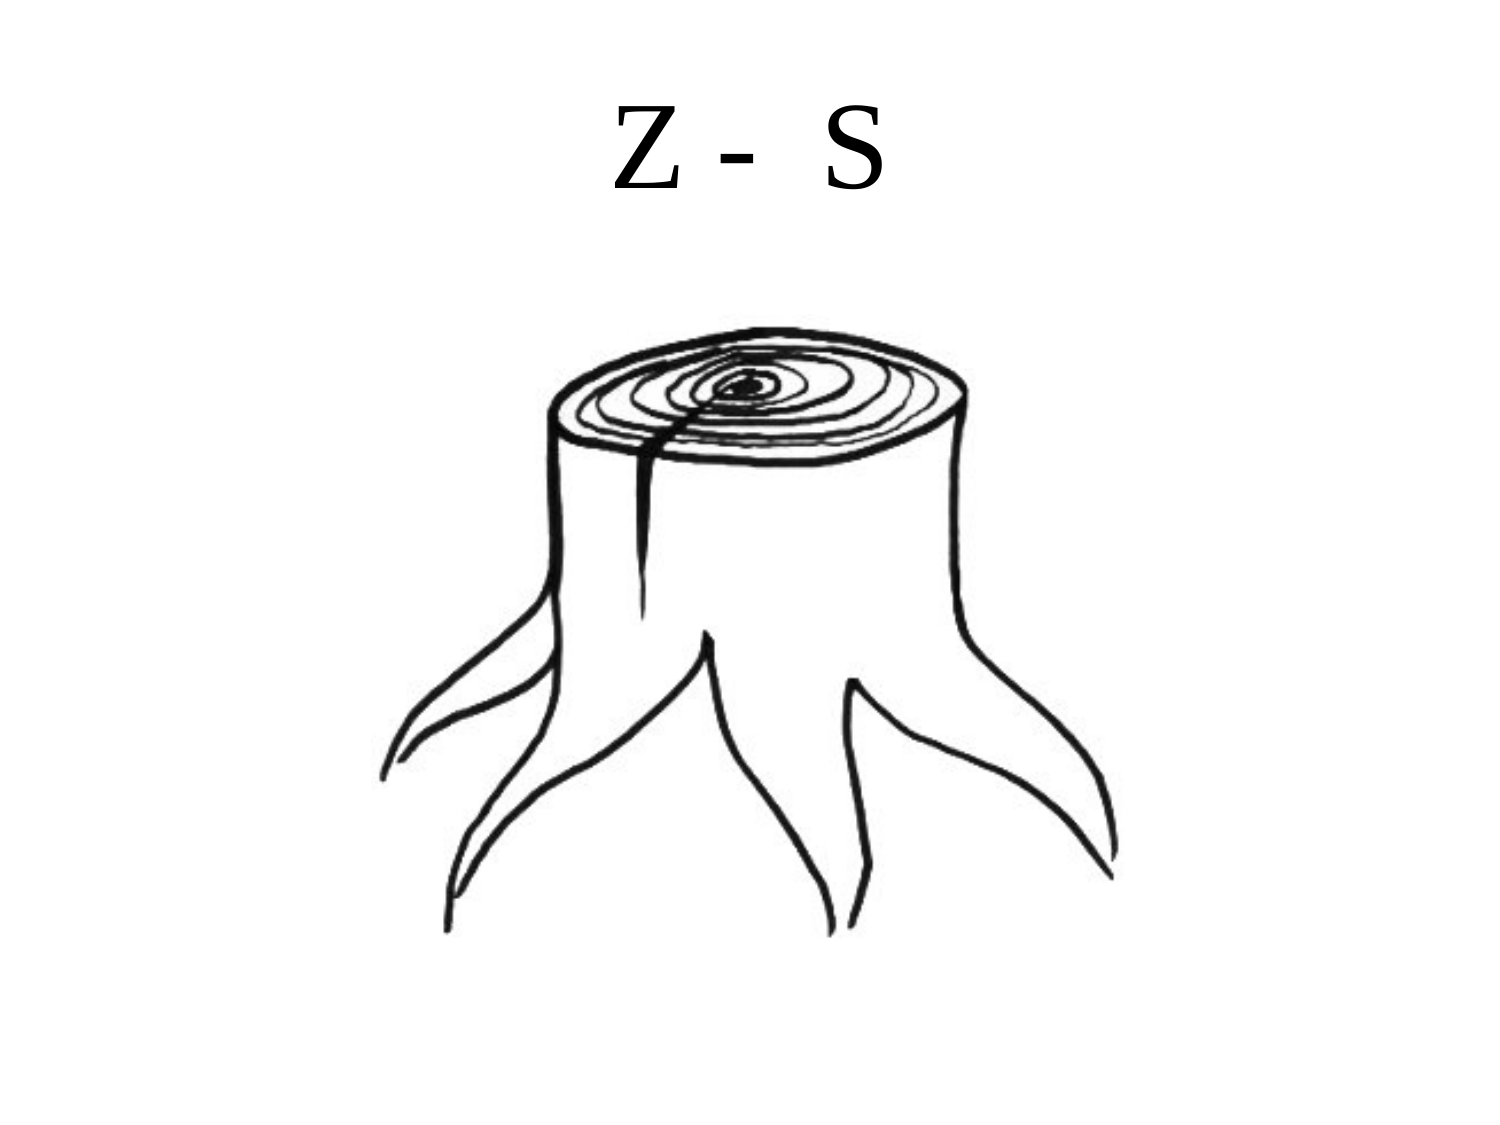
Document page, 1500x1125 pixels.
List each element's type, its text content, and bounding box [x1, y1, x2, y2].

title Z - S [75, 45, 1425, 233]
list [371, 313, 1129, 954]
